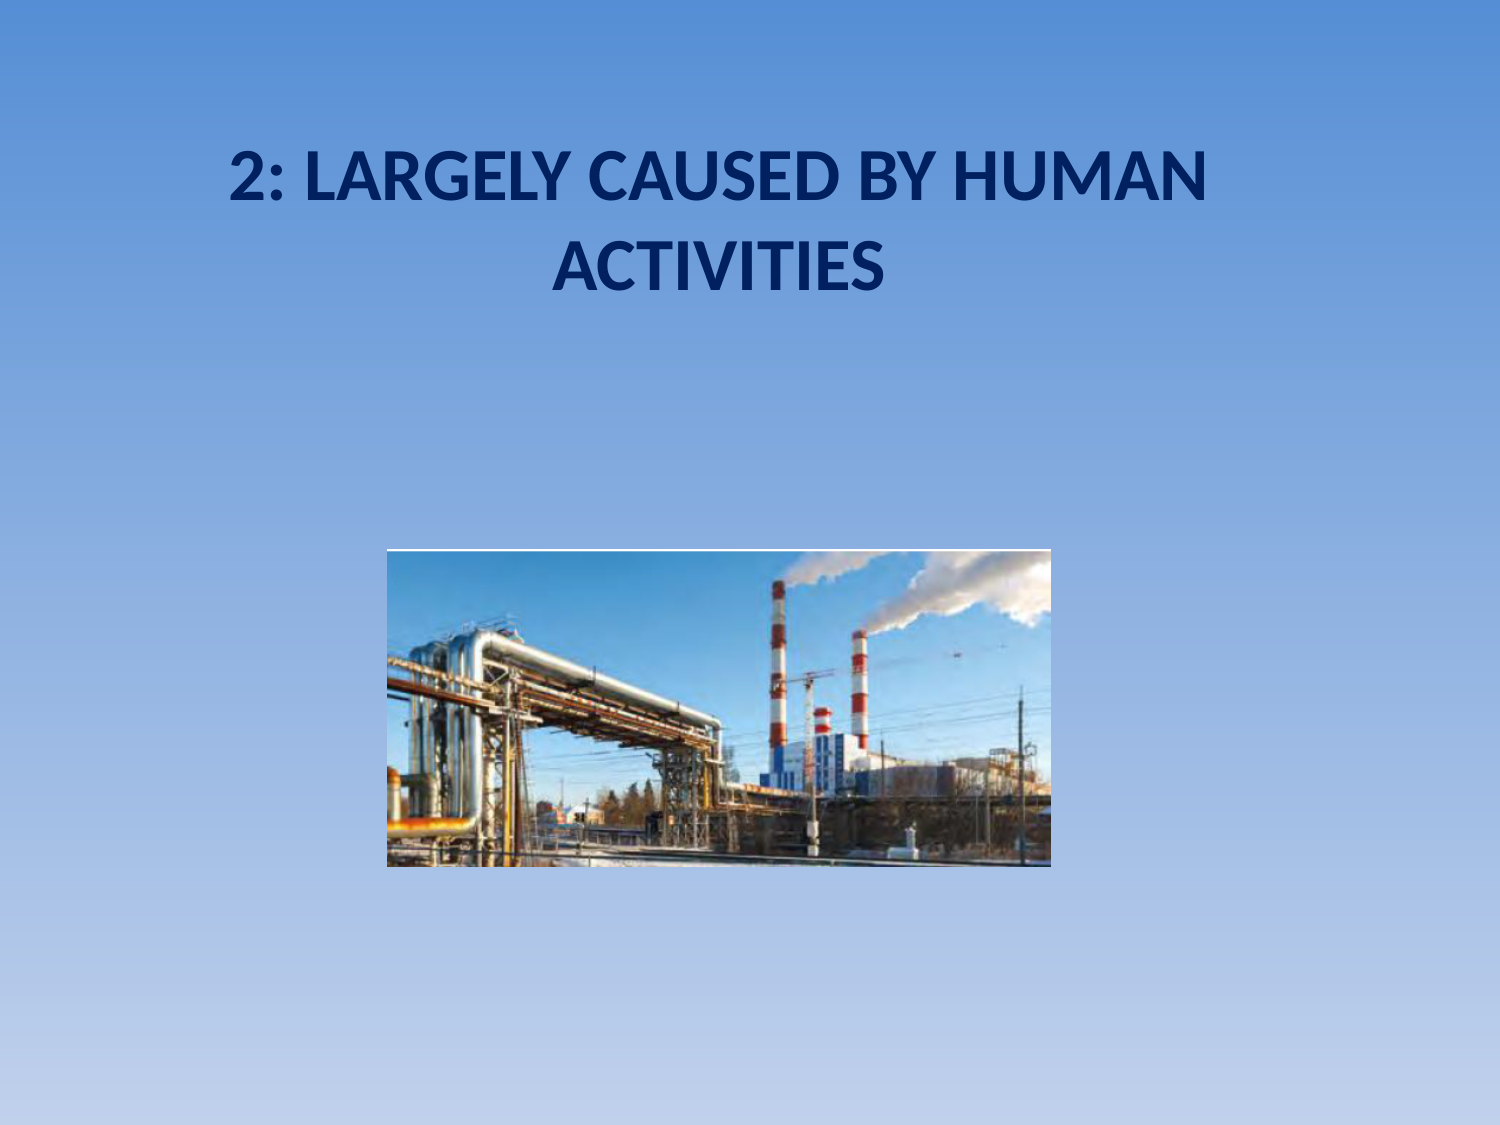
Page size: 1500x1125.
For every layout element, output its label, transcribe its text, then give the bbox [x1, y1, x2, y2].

picture [387, 549, 1052, 867]
title 2: LARGELY CAUSED BY HUMAN ACTIVITIES [44, 137, 1395, 293]
